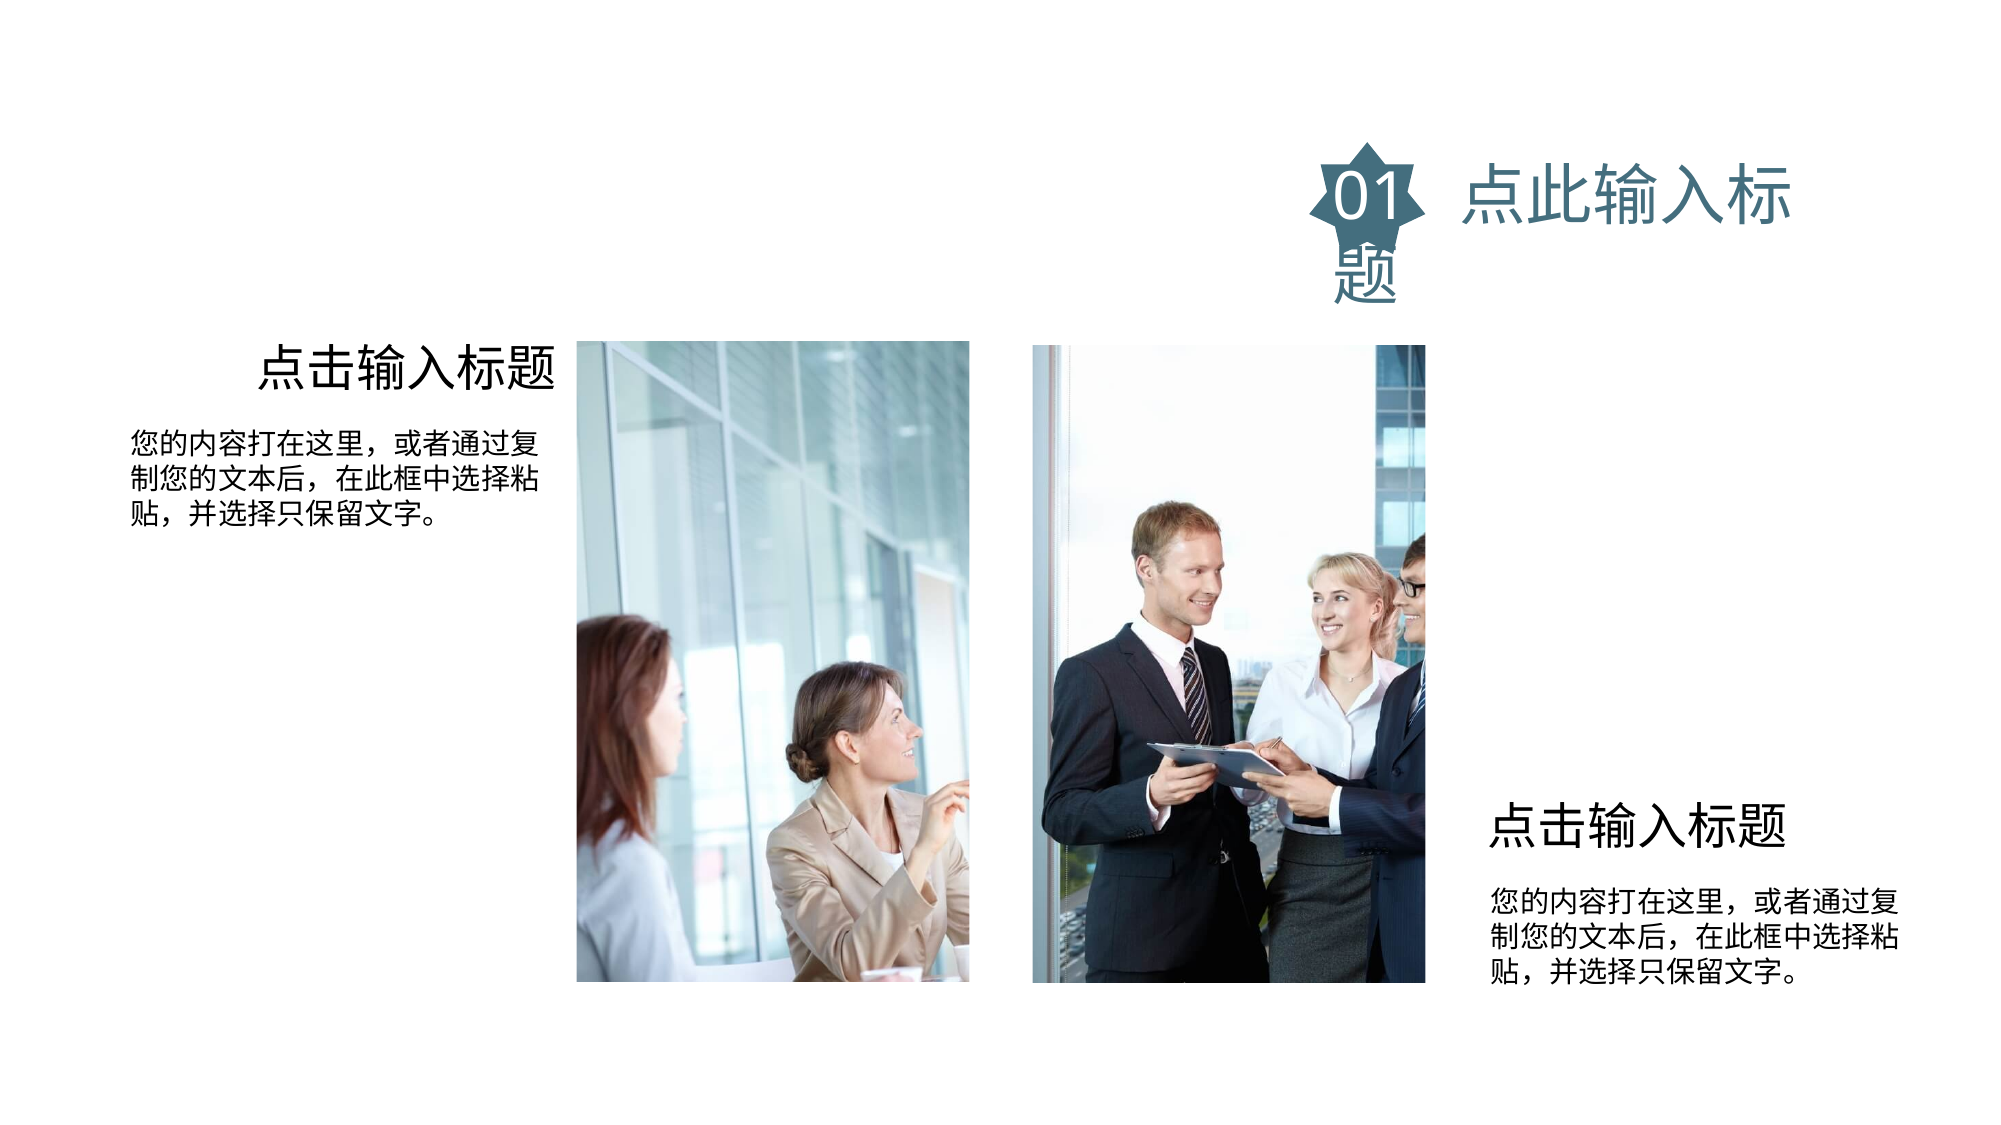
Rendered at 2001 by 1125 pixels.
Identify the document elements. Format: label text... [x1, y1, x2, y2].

picture [576, 341, 970, 982]
text_box 您的内容打在这里，或者通过复制您的文本后，在此框中选择粘贴，并选择只保留文字。 [115, 417, 574, 538]
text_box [1309, 142, 1870, 255]
text_box 点击输入标题 [229, 328, 572, 404]
text_box 点击输入标题 [1472, 787, 1815, 862]
text_box 您的内容打在这里，或者通过复制您的文本后，在此框中选择粘贴，并选择只保留文字。 [1476, 875, 1932, 996]
picture [1032, 345, 1426, 983]
